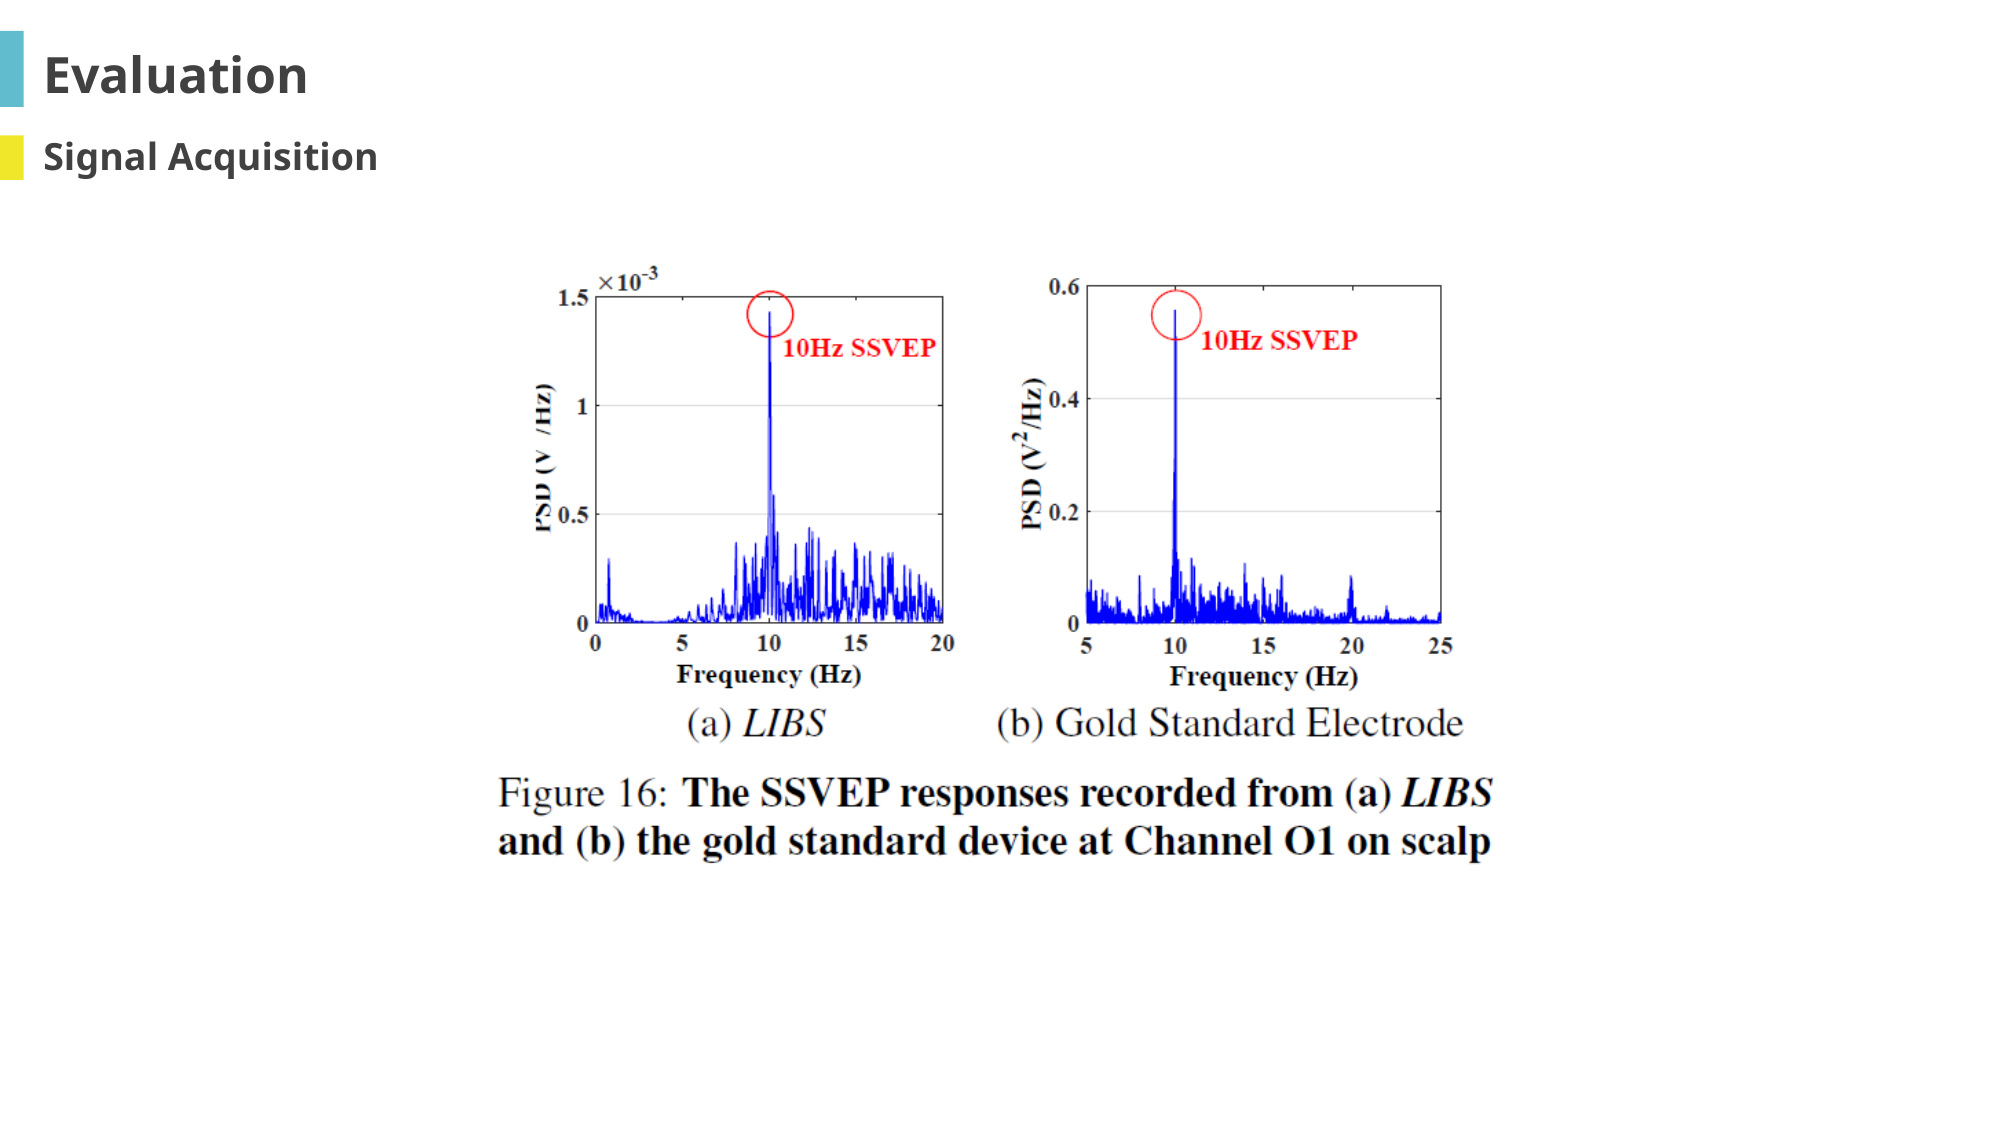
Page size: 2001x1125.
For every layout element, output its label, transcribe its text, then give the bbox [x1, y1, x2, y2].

picture [477, 244, 1523, 881]
text_box Signal Acquisition [28, 125, 951, 186]
text_box [0, 30, 24, 107]
text_box Evaluation [28, 36, 462, 111]
text_box [0, 135, 24, 180]
